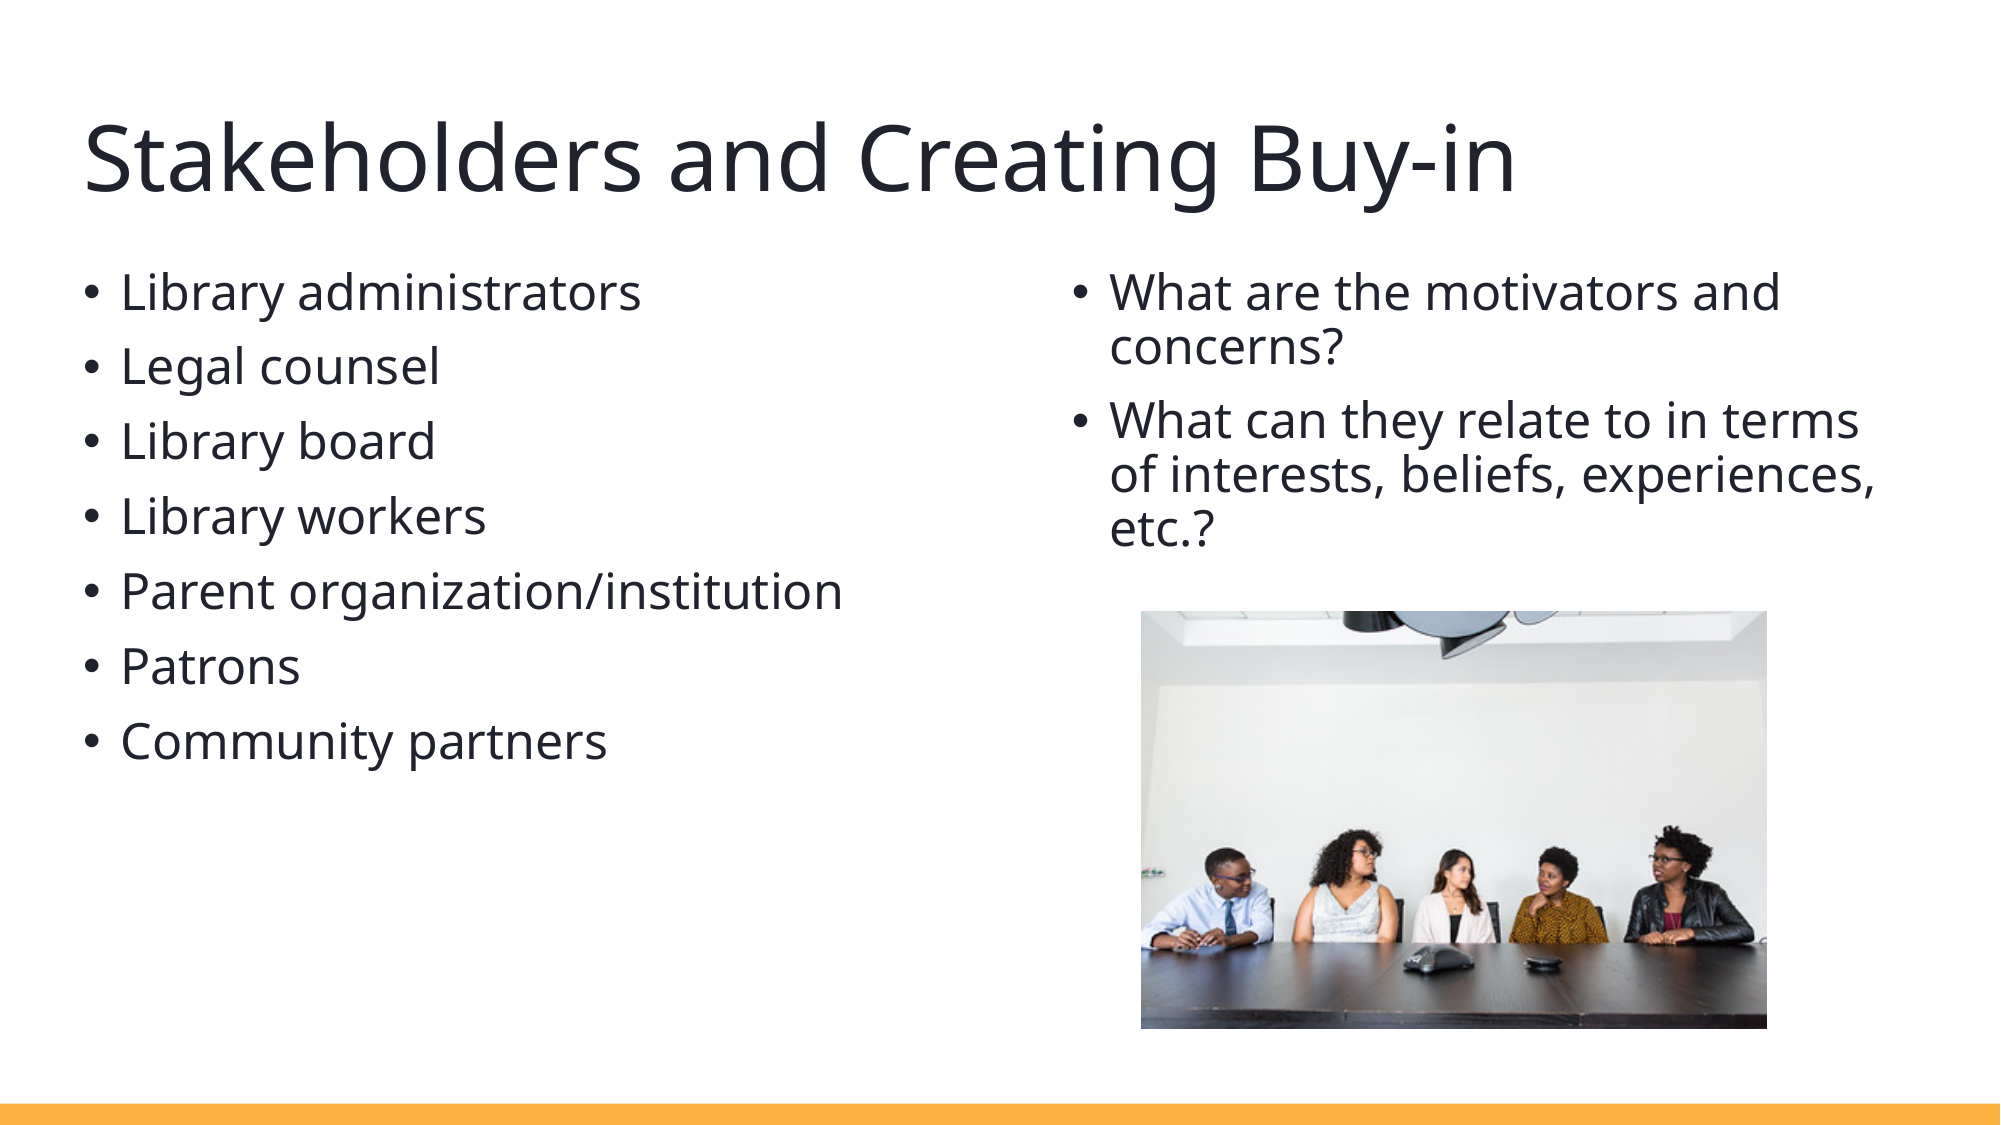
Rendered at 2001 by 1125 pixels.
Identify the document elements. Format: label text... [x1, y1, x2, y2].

title Stakeholders and Creating Buy-in [68, 97, 1932, 223]
picture [1141, 611, 1767, 1029]
list What are the motivators and concerns? What can they relate to in terms of interests, beliefs, experiences, etc.? [1056, 252, 1932, 1000]
list Library administrators Legal counsel Library board Library workers Parent organization/institution Patrons Community partners [68, 252, 943, 1000]
